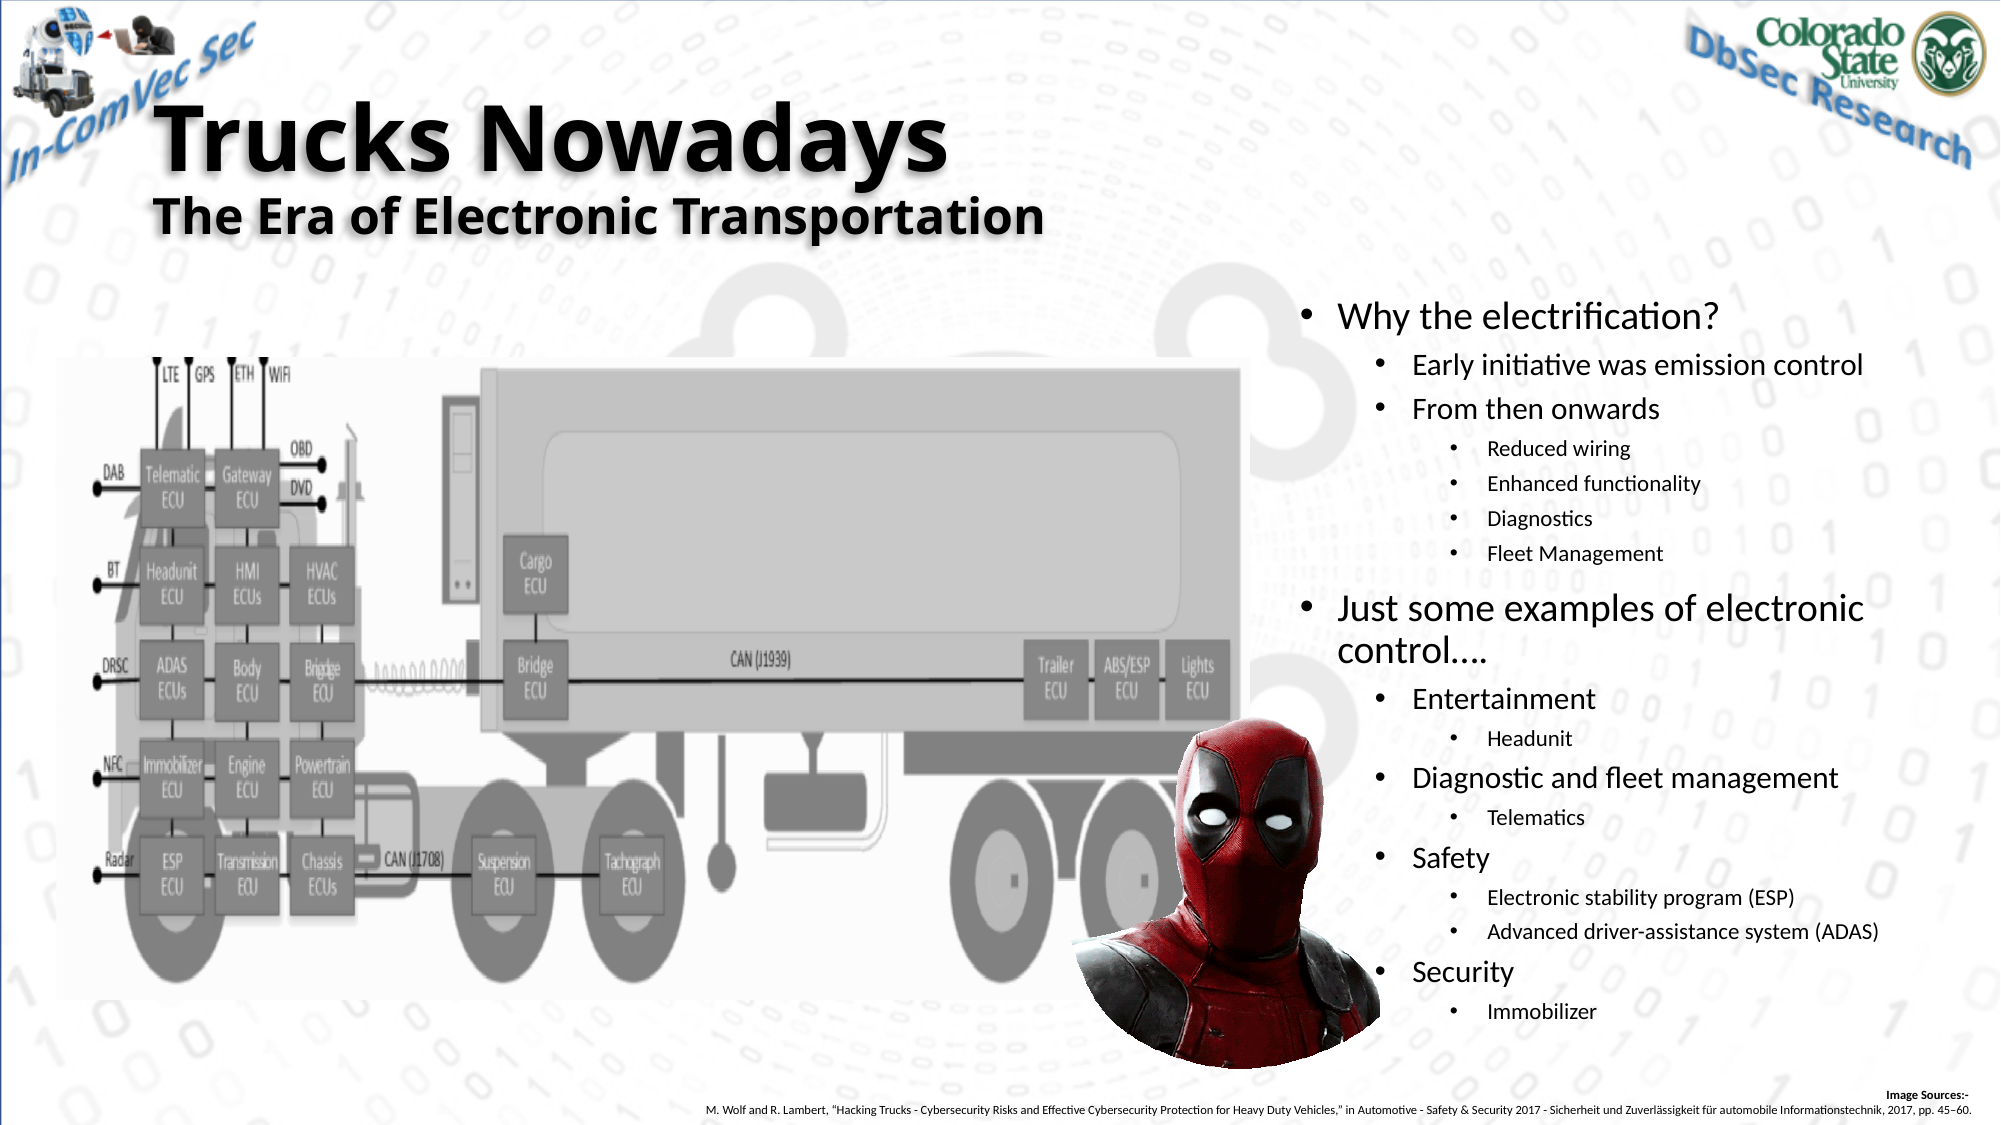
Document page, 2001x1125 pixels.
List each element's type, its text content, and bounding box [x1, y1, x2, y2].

title Trucks Nowadays The Era of Electronic Transportation [137, 59, 1863, 278]
text_box Why the electrification? Early initiative was emission control From then onwards Reduced wiring Enhanced functionality Diagnostics Fleet Management Just some examples of electronic control…. Entertainment Headunit Diagnostic and fleet management Telematics Safety Electronic stability program (ESP) Advanced driver-assistance system (ADAS) Security Immobilizer [1284, 287, 1970, 1028]
text_box Image Sources:- M. Wolf and R. Lambert, “Hacking Trucks - Cybersecurity Risks and Effective Cybersecurity Protection for Heavy Duty Vehicles,” in Automotive - Safety & Security 2017 - Sicherheit und Zuverlässigkeit für automobile Informationstechnik, 2017, pp. 45–60. [690, 1079, 1986, 1125]
picture [0, 0, 2001, 1125]
